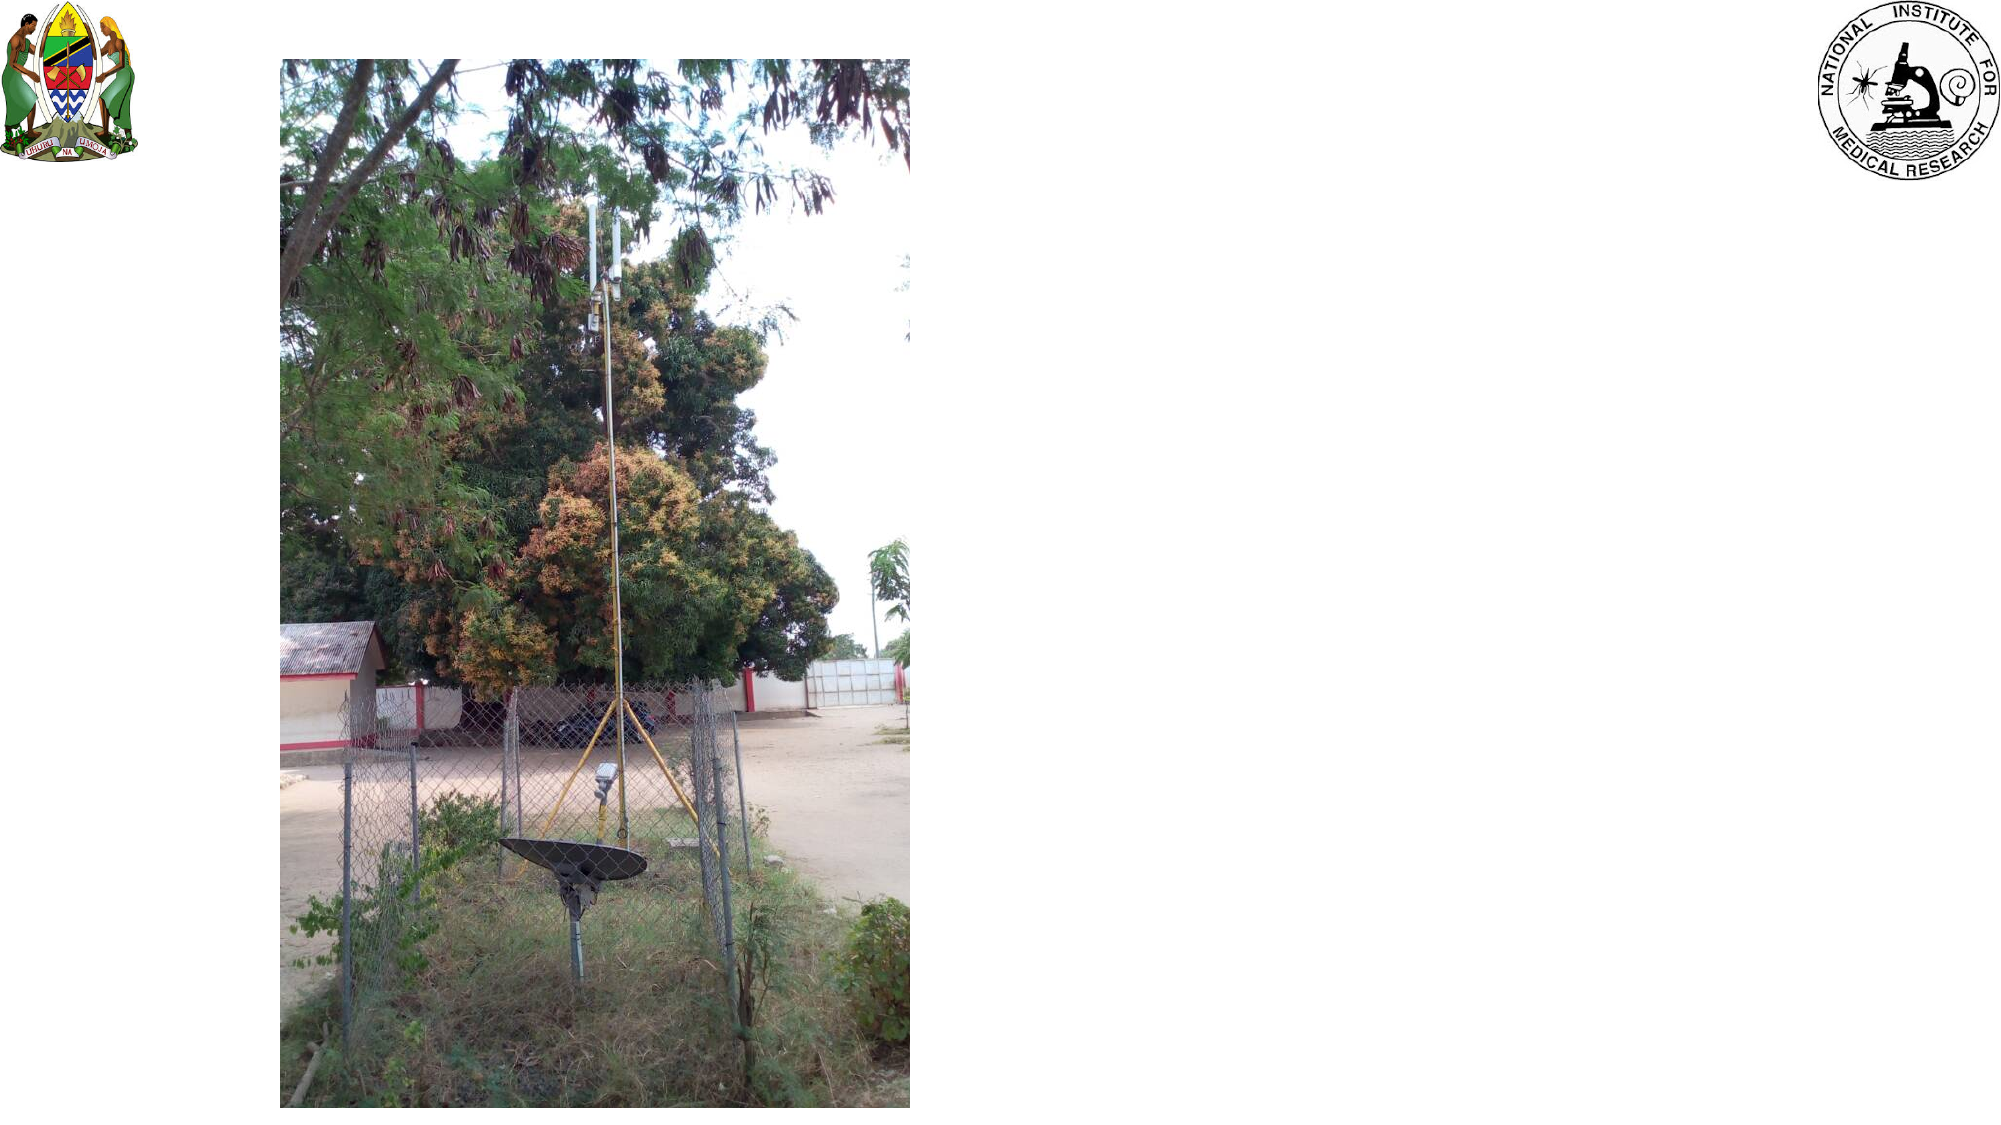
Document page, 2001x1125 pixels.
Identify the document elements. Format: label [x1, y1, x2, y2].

picture [0, 1, 138, 162]
list [280, 59, 910, 1108]
picture [1818, 0, 2000, 181]
